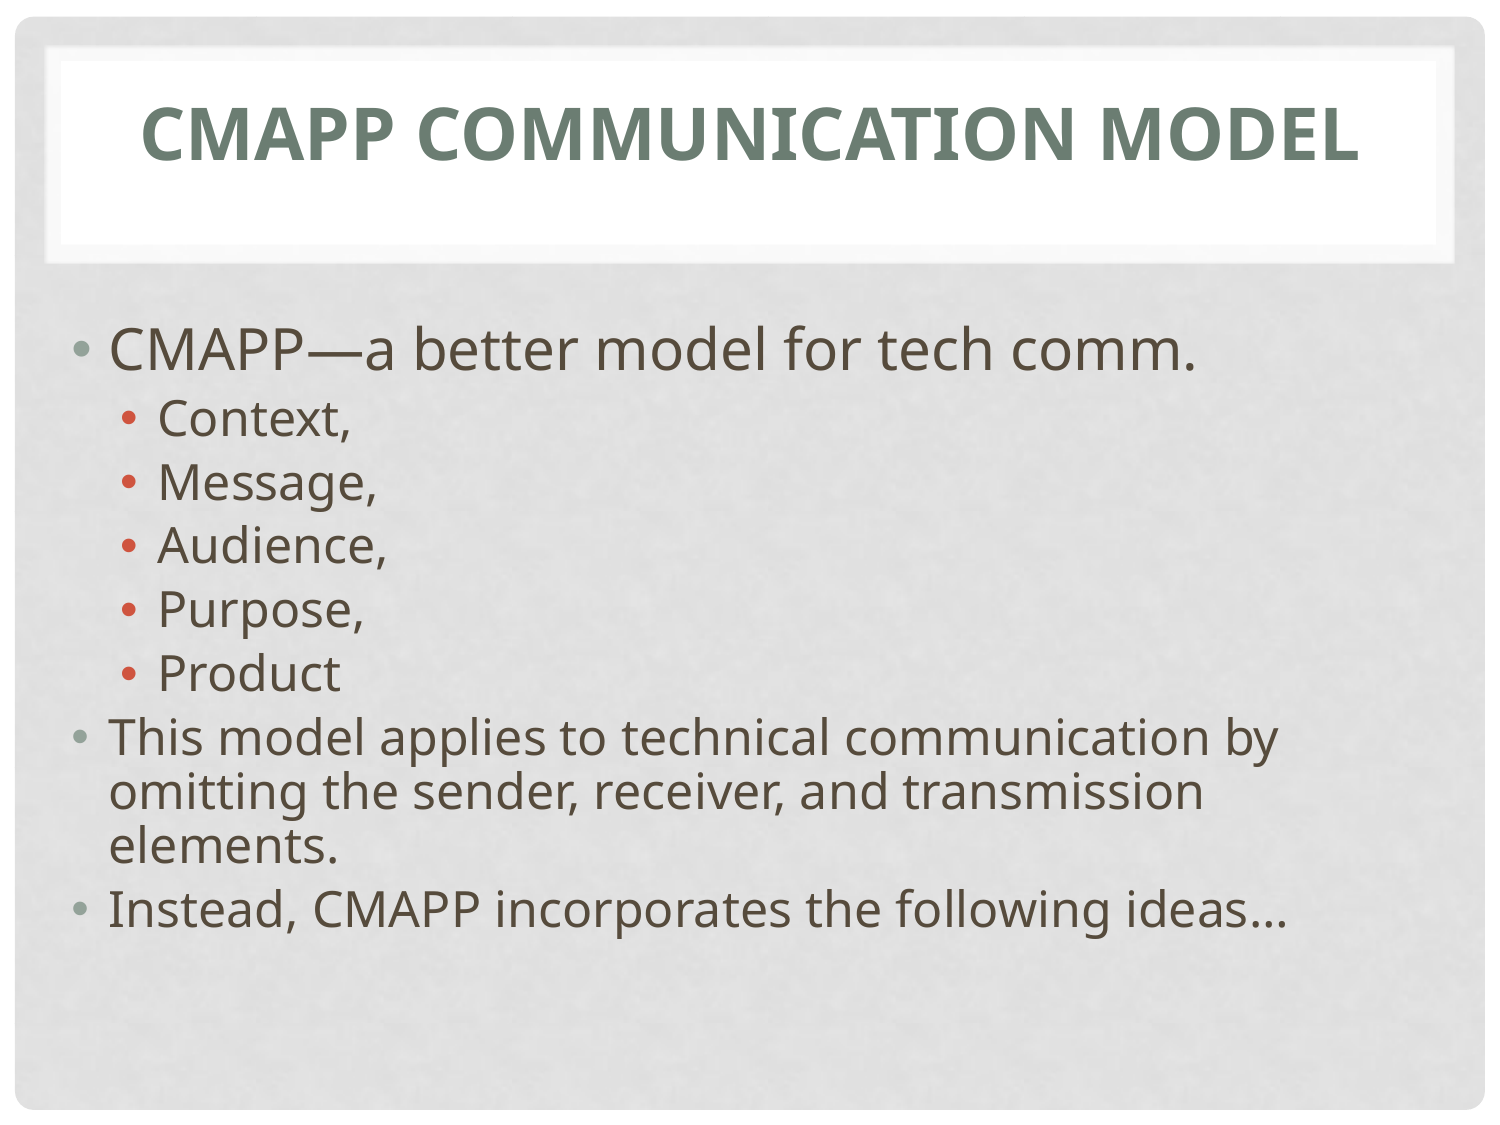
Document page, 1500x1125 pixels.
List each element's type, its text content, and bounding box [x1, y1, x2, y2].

list CMAPP—a better model for tech comm. Context, Message, Audience, Purpose, Product This model applies to technical communication by omitting the sender, receiver, and transmission elements. Instead, CMAPP incorporates the following ideas… [37, 312, 1439, 1051]
title CMAPP Communication Model [49, 0, 1451, 263]
